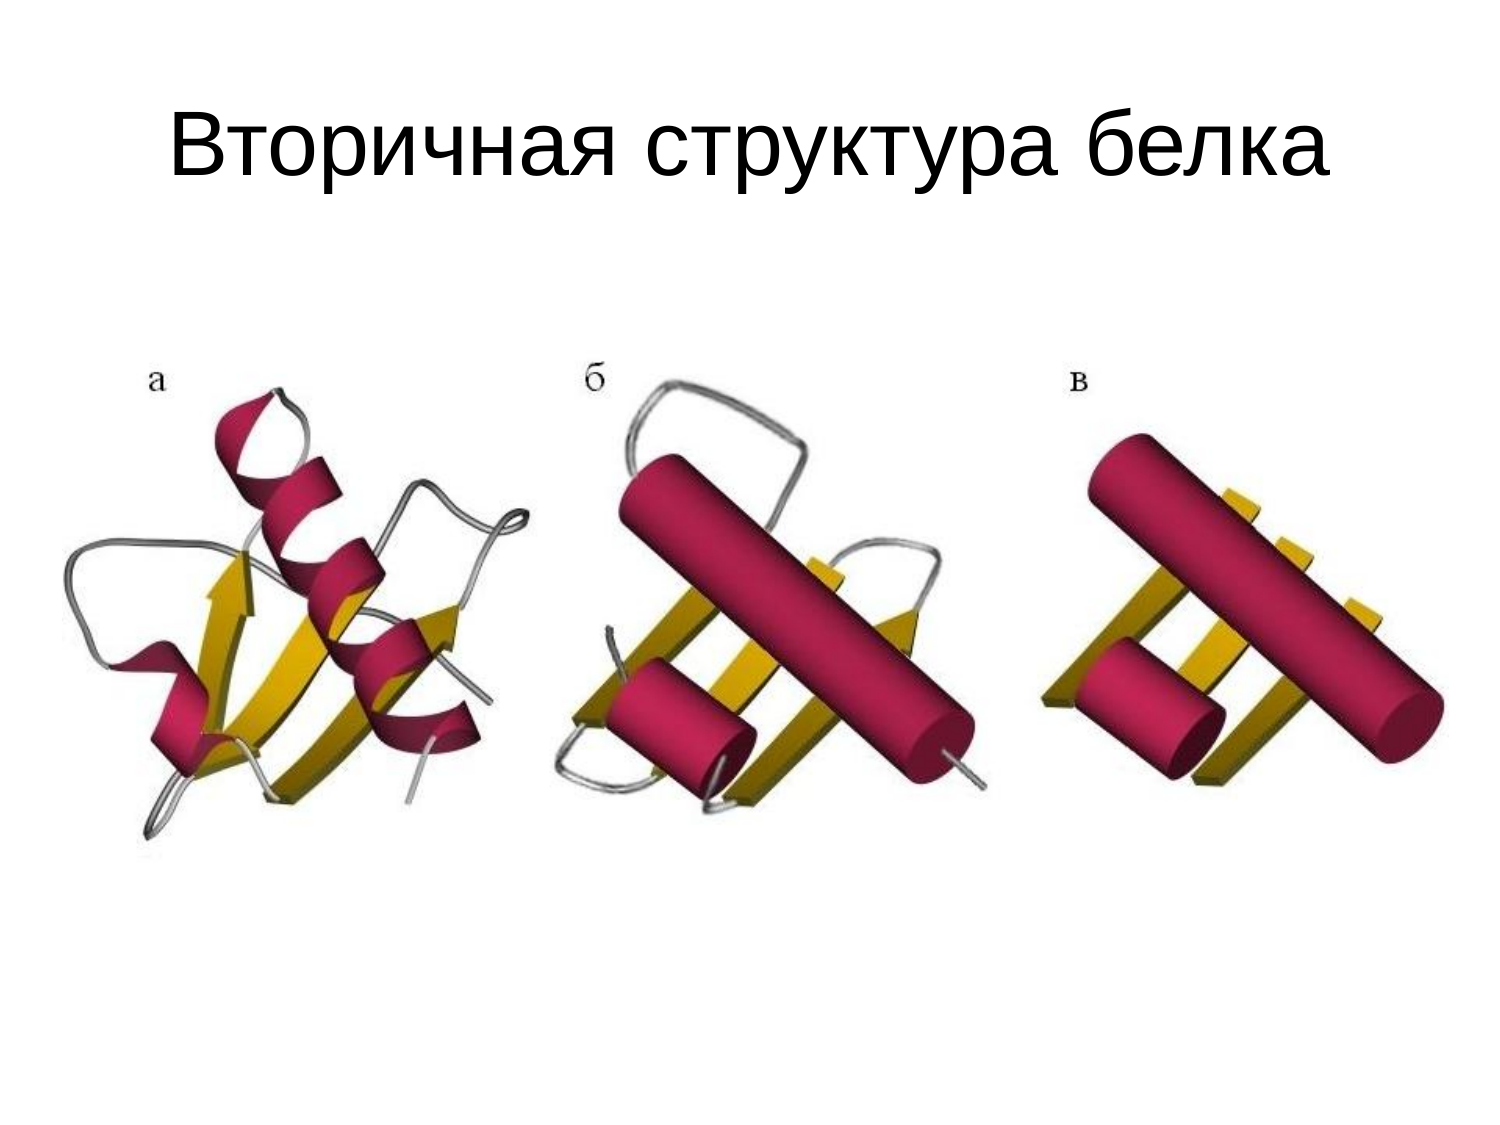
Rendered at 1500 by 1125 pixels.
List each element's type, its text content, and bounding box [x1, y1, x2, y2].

title Вторичная структура белка [74, 44, 1426, 233]
picture [62, 349, 1449, 876]
